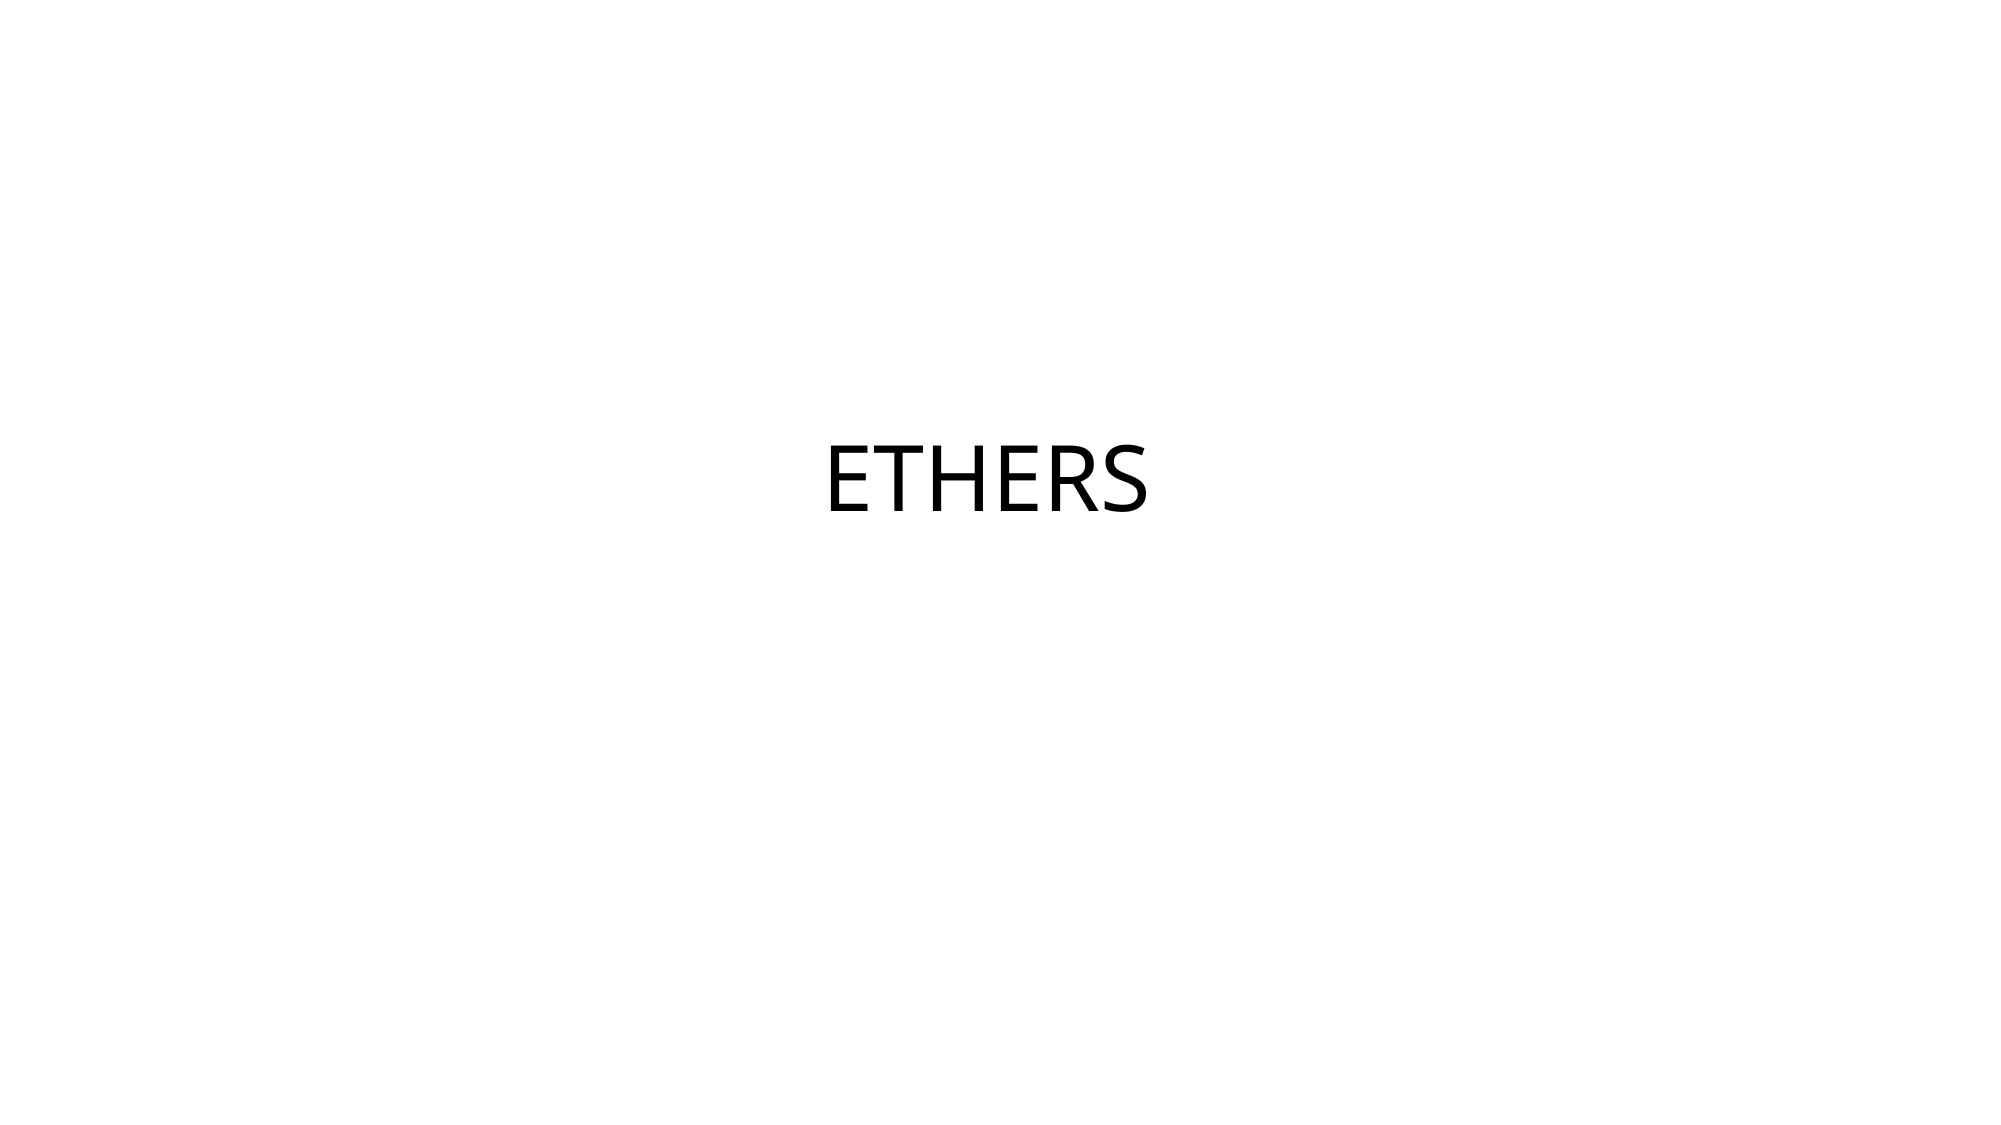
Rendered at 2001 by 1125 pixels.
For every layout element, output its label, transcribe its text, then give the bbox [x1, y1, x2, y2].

title ETHERS [124, 373, 1850, 591]
